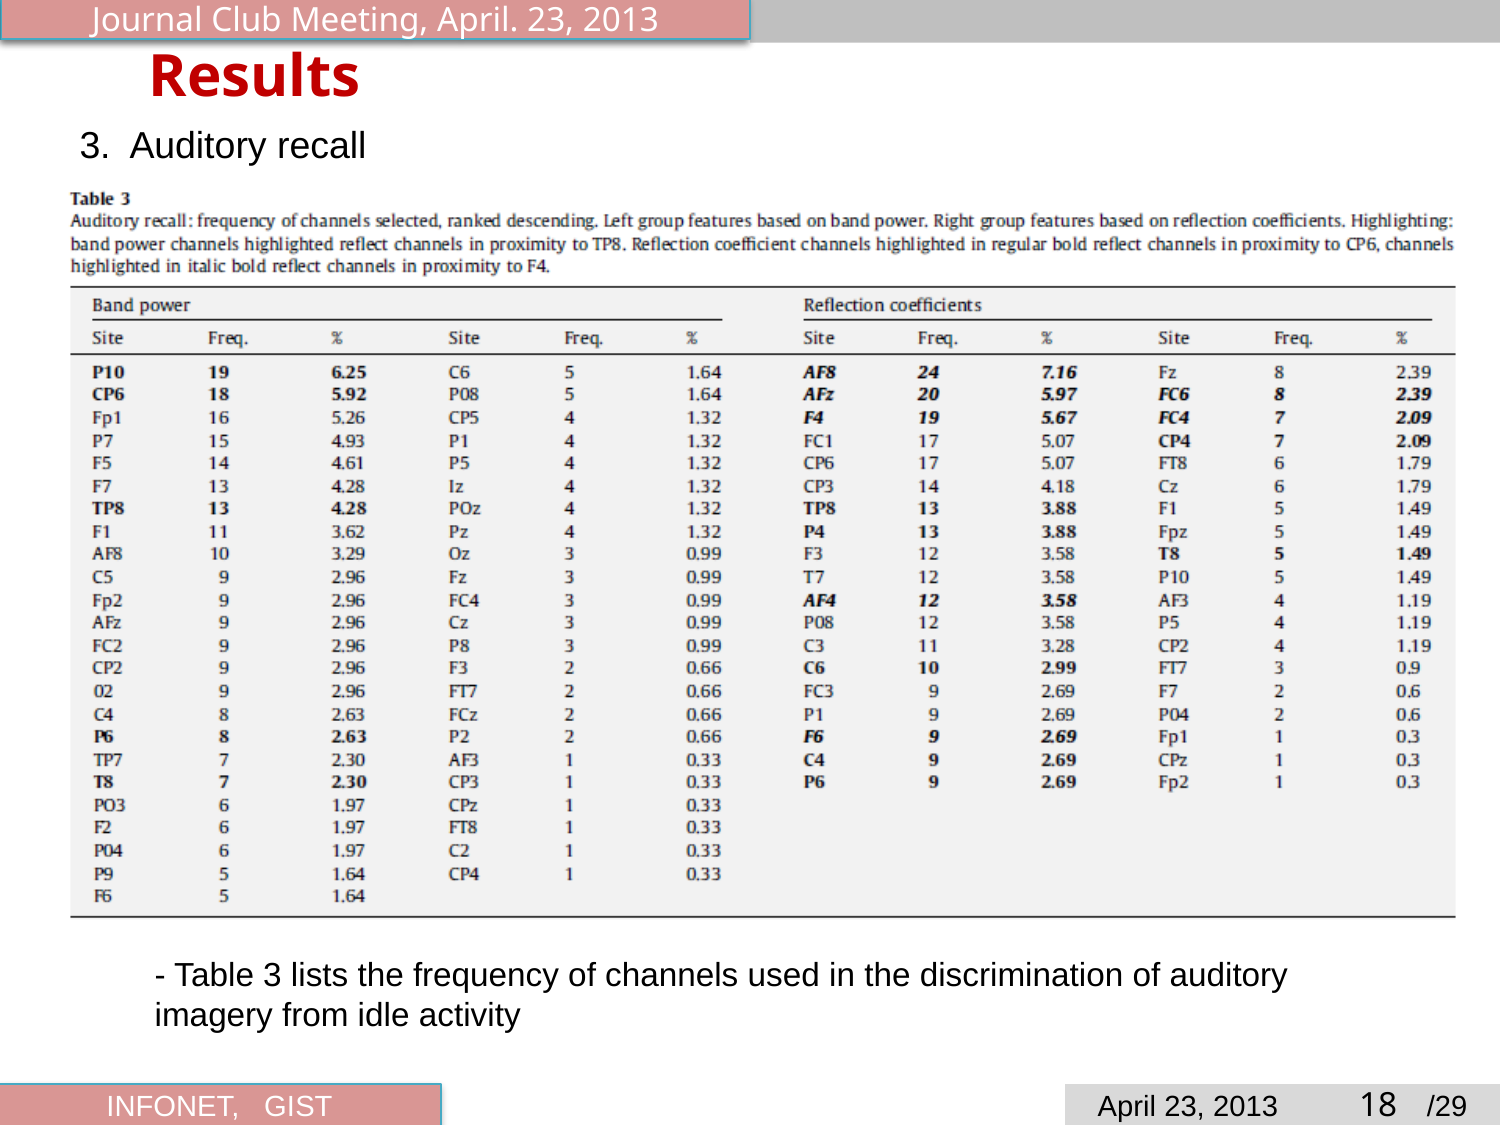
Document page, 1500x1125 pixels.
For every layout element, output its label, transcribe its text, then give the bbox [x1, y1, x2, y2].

list 3. Auditory recall - Table 3 lists the frequency of channels used in the discrimination of auditory imagery from idle activity [64, 113, 1415, 177]
slide_number 18 [1344, 1075, 1426, 1125]
title Results [75, 30, 1425, 135]
picture [66, 177, 1459, 933]
